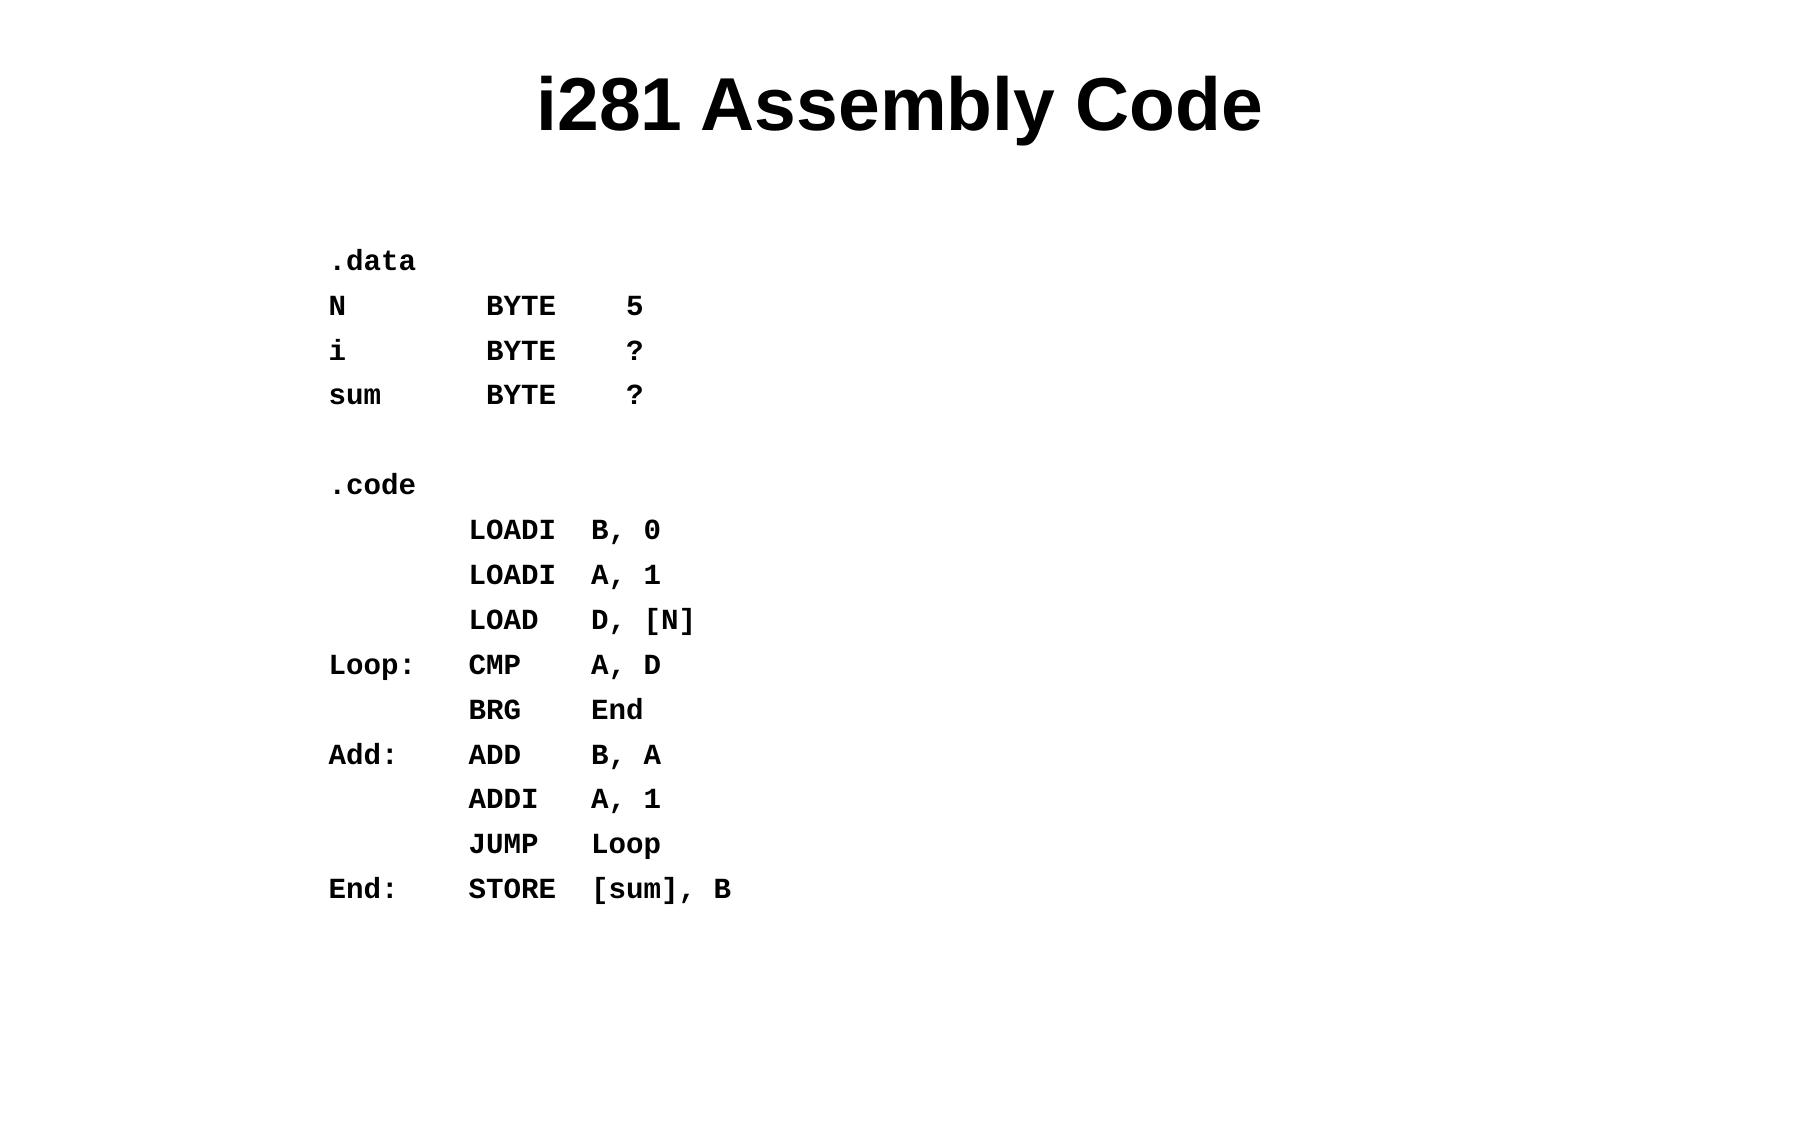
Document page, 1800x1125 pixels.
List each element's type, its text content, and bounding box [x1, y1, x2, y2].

title i281 Assembly Code [150, 40, 1650, 153]
text_box .data N BYTE 5 i BYTE ? sum BYTE ? .code LOADI B, 0 LOADI A, 1 LOAD D, [N] Loop: CMP A, D BRG End Add: ADD B, A ADDI A, 1 JUMP Loop End: STORE [sum], B [288, 226, 823, 1053]
